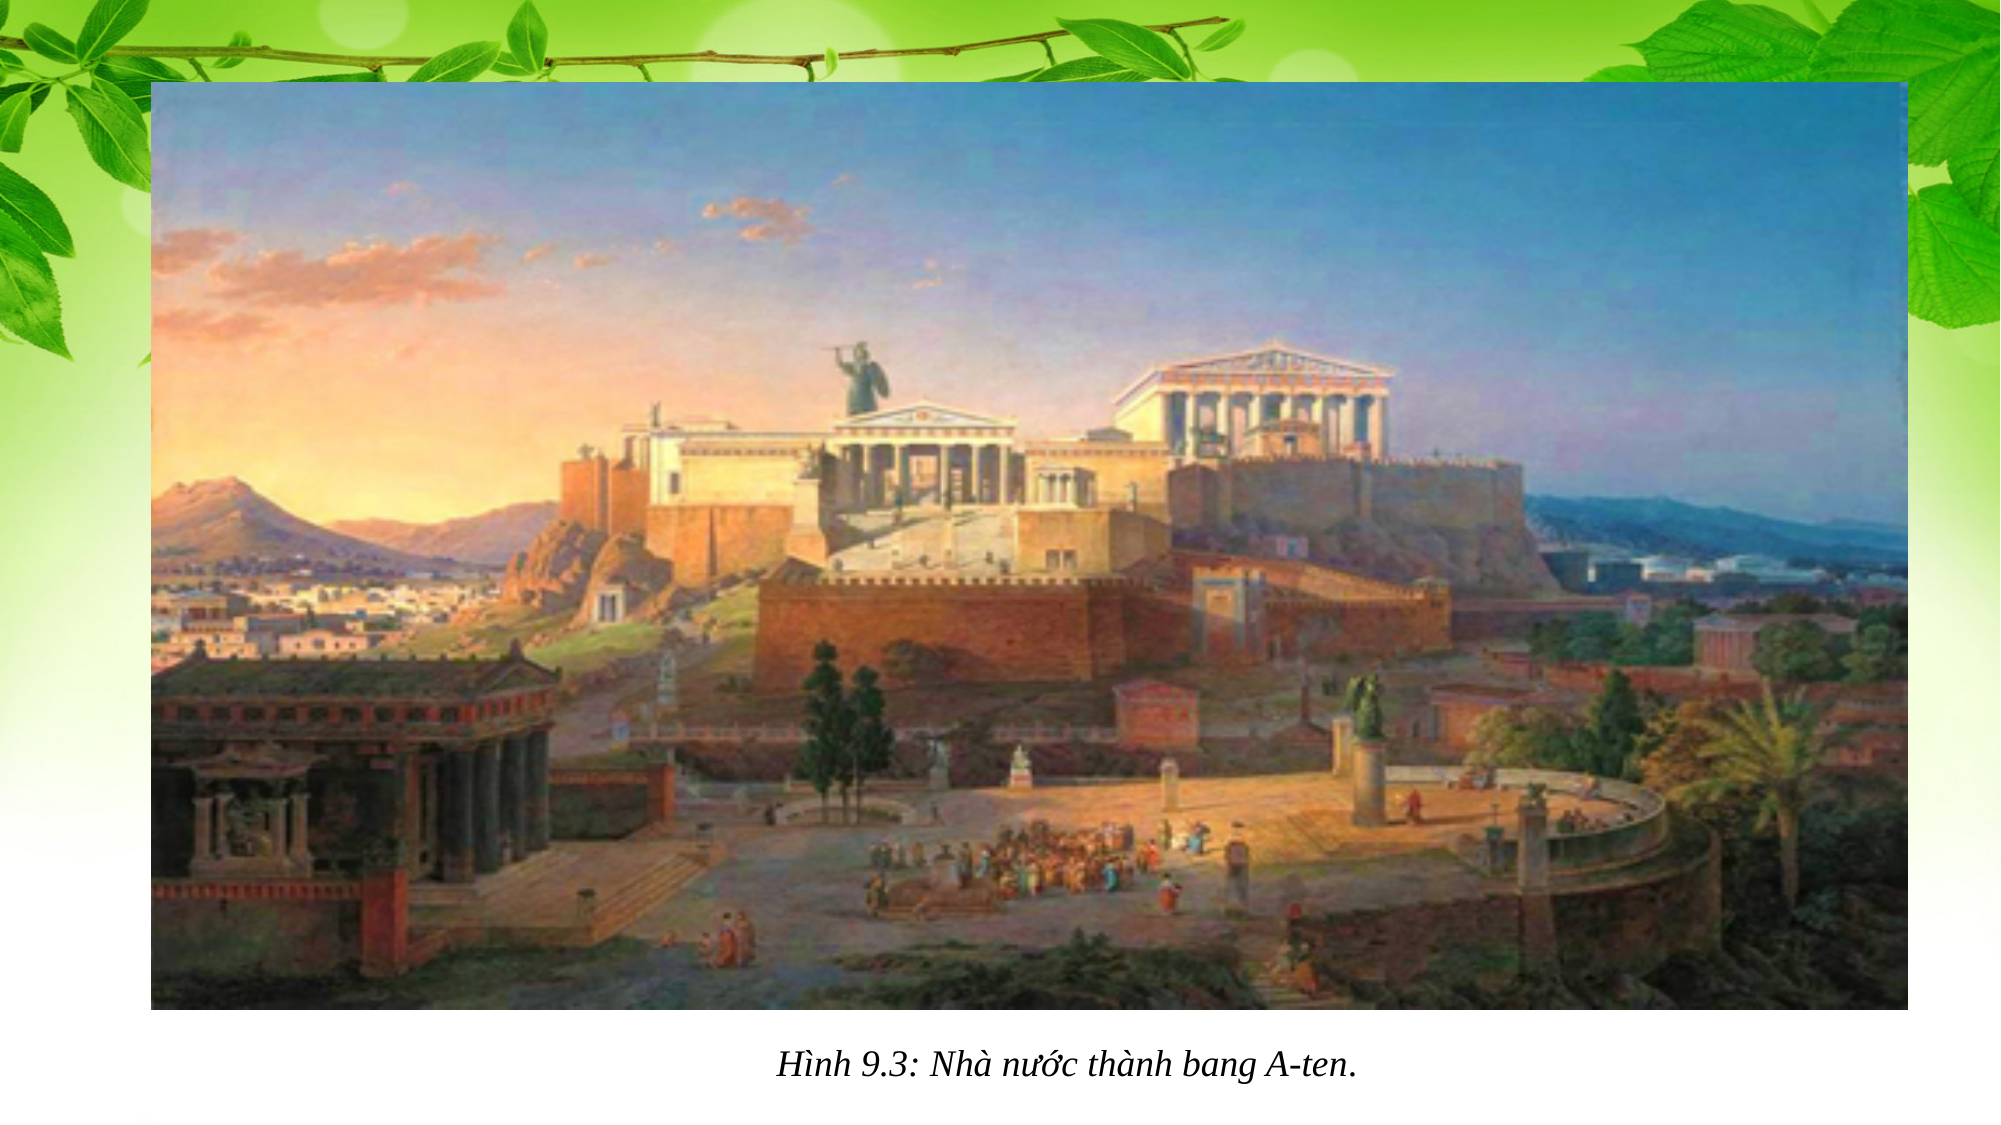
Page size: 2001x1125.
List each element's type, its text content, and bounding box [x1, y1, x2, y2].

picture [0, 0, 2001, 1125]
text_box Hình 9.3: Nhà nước thành bang A-ten. [761, 1017, 1373, 1091]
